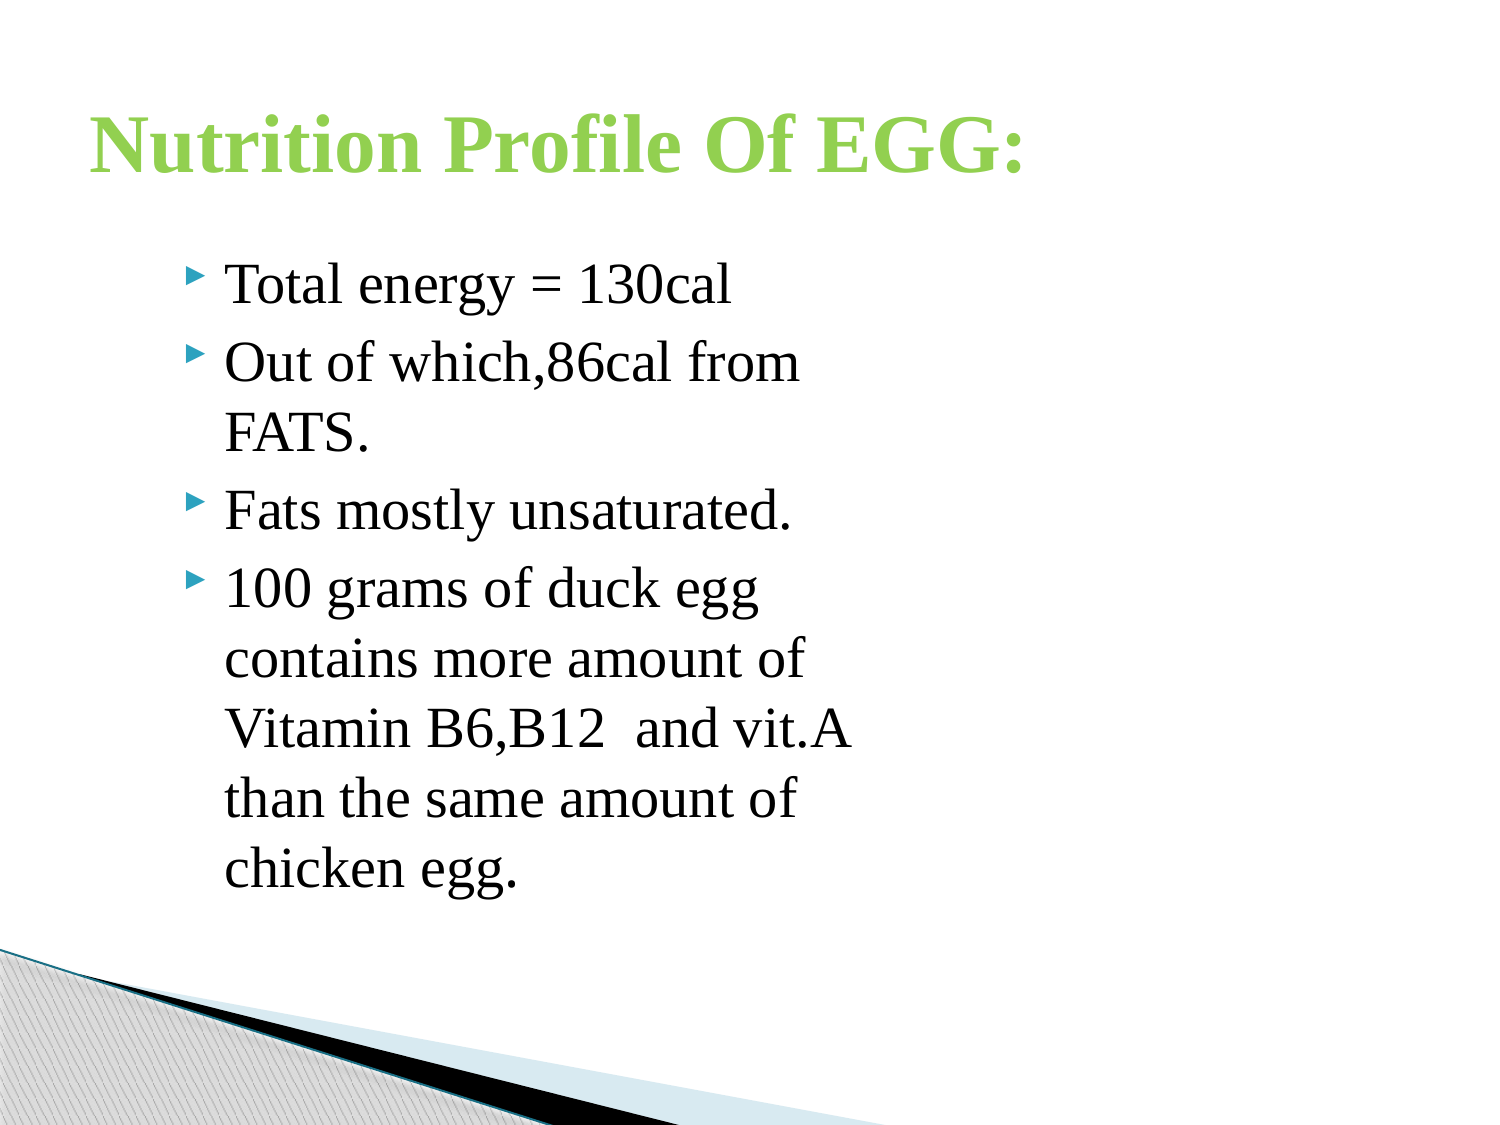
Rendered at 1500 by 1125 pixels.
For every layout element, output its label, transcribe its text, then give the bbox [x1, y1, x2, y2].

title Nutrition Profile Of EGG: [75, 45, 1425, 233]
list Total energy = 130cal Out of which,86cal from FATS. Fats mostly unsaturated. 100 grams of duck egg contains more amount of Vitamin B6,B12 and vit.A than the same amount of chicken egg. [150, 237, 913, 988]
